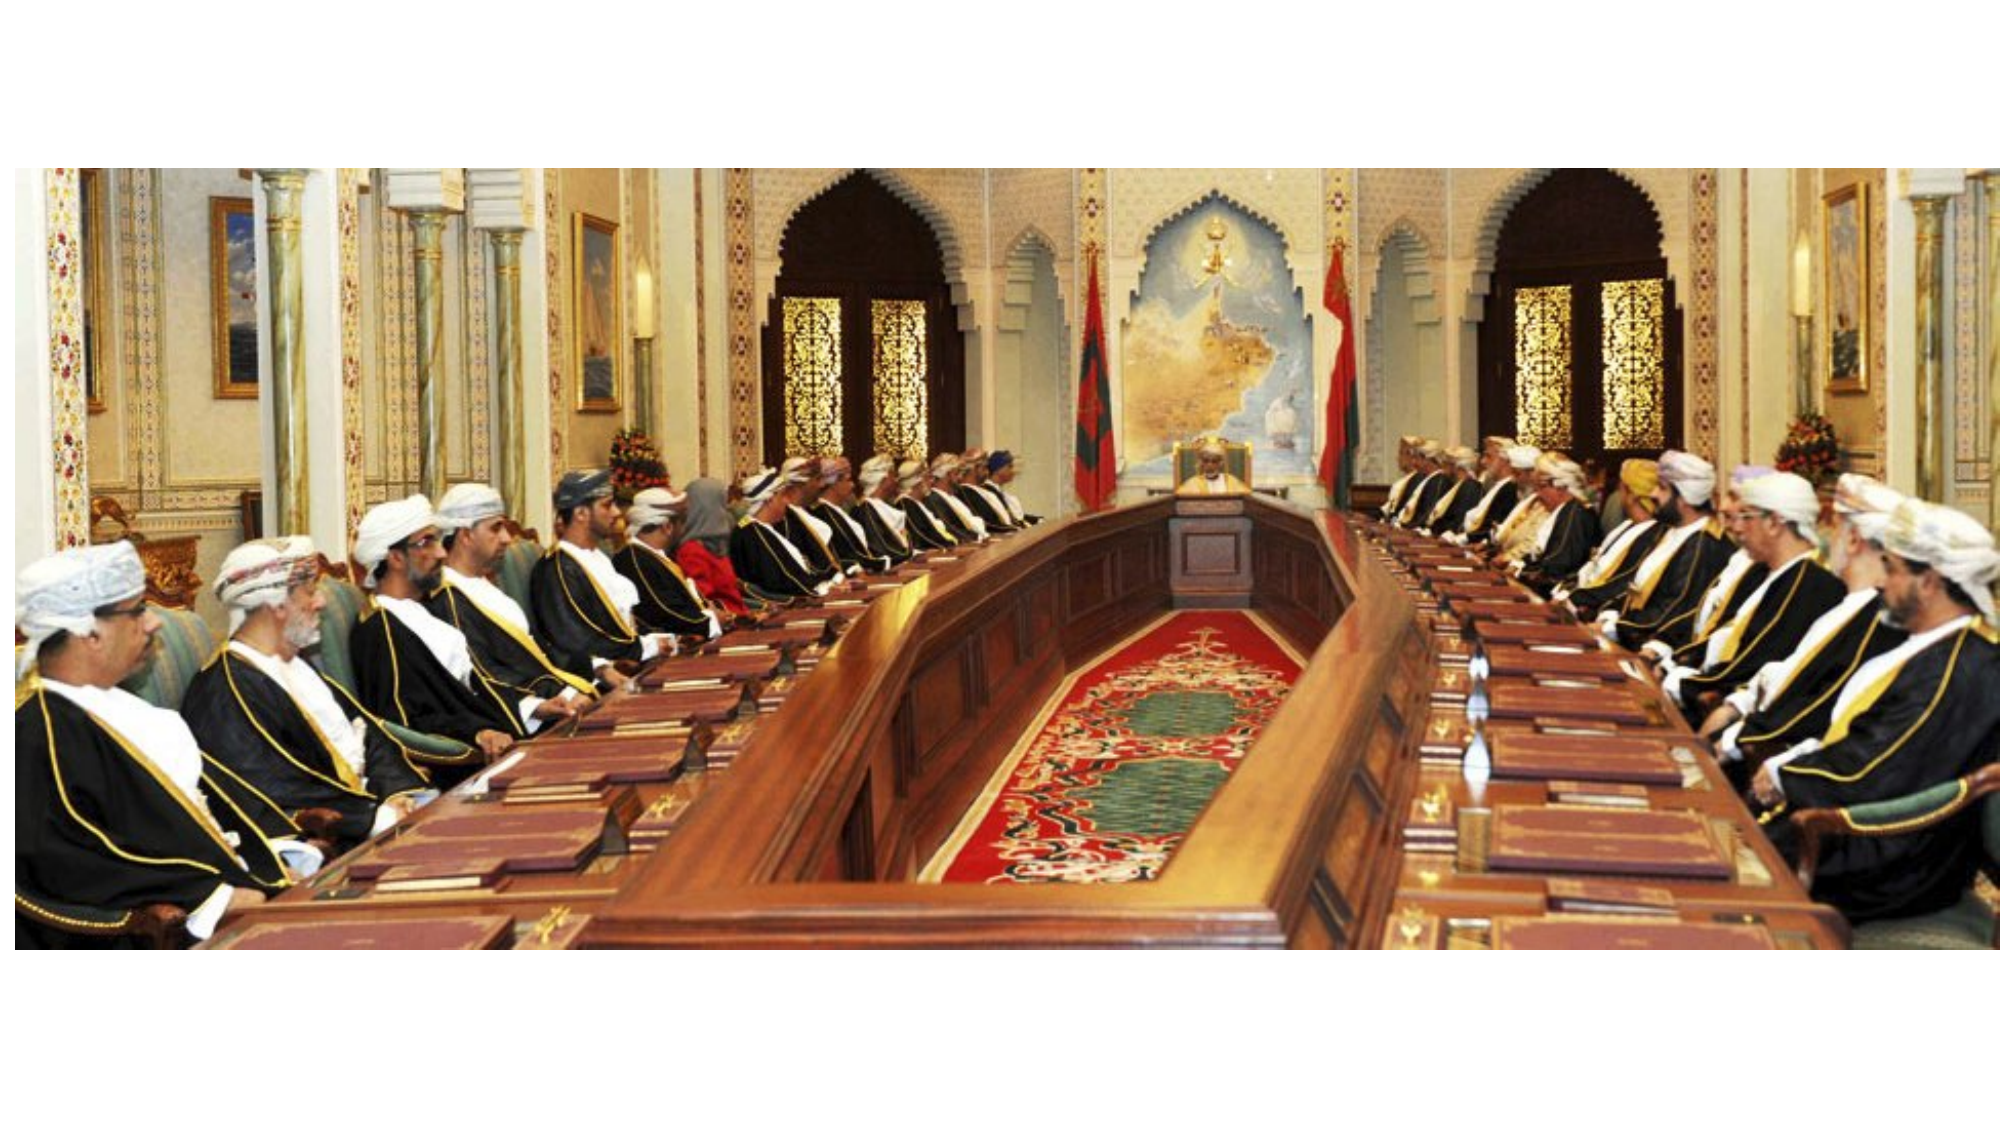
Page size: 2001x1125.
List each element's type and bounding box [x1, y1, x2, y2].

picture [15, 168, 2000, 950]
